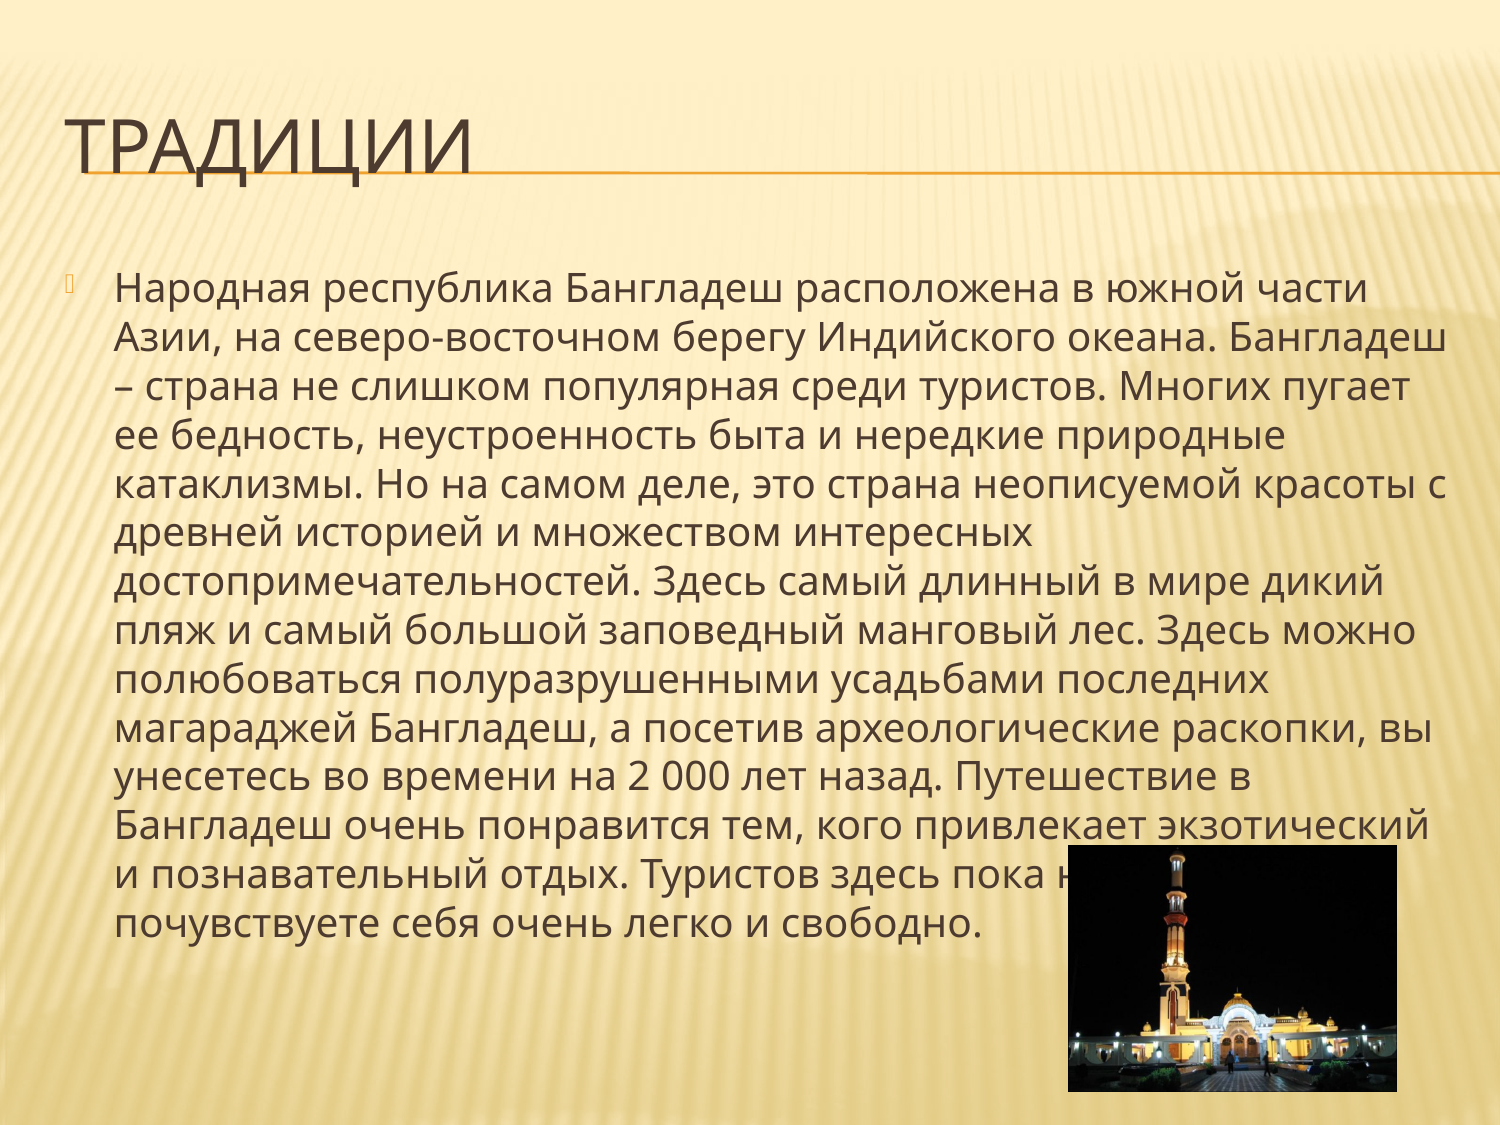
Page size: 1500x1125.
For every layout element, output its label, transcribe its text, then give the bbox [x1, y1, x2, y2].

picture [1068, 845, 1397, 1093]
title Традиции [50, 75, 1475, 213]
list Народная республика Бангладеш расположена в южной части Азии, на северо-восточном берегу Индийского океана. Бангладеш – страна не слишком популярная среди туристов. Многих пугает ее бедность, неустроенность быта и нередкие природные катаклизмы. Но на самом деле, это страна неописуемой красоты с древней историей и множеством интересных достопримечательностей. Здесь самый длинный в мире дикий пляж и самый большой заповедный манговый лес. Здесь можно полюбоваться полуразрушенными усадьбами последних магараджей Бангладеш, а посетив археологические раскопки, вы унесетесь во времени на 2 000 лет назад. Путешествие в Бангладеш очень понравится тем, кого привлекает экзотический и познавательный отдых. Туристов здесь пока немного, и вы почувствуете себя очень легко и свободно. [50, 254, 1475, 998]
